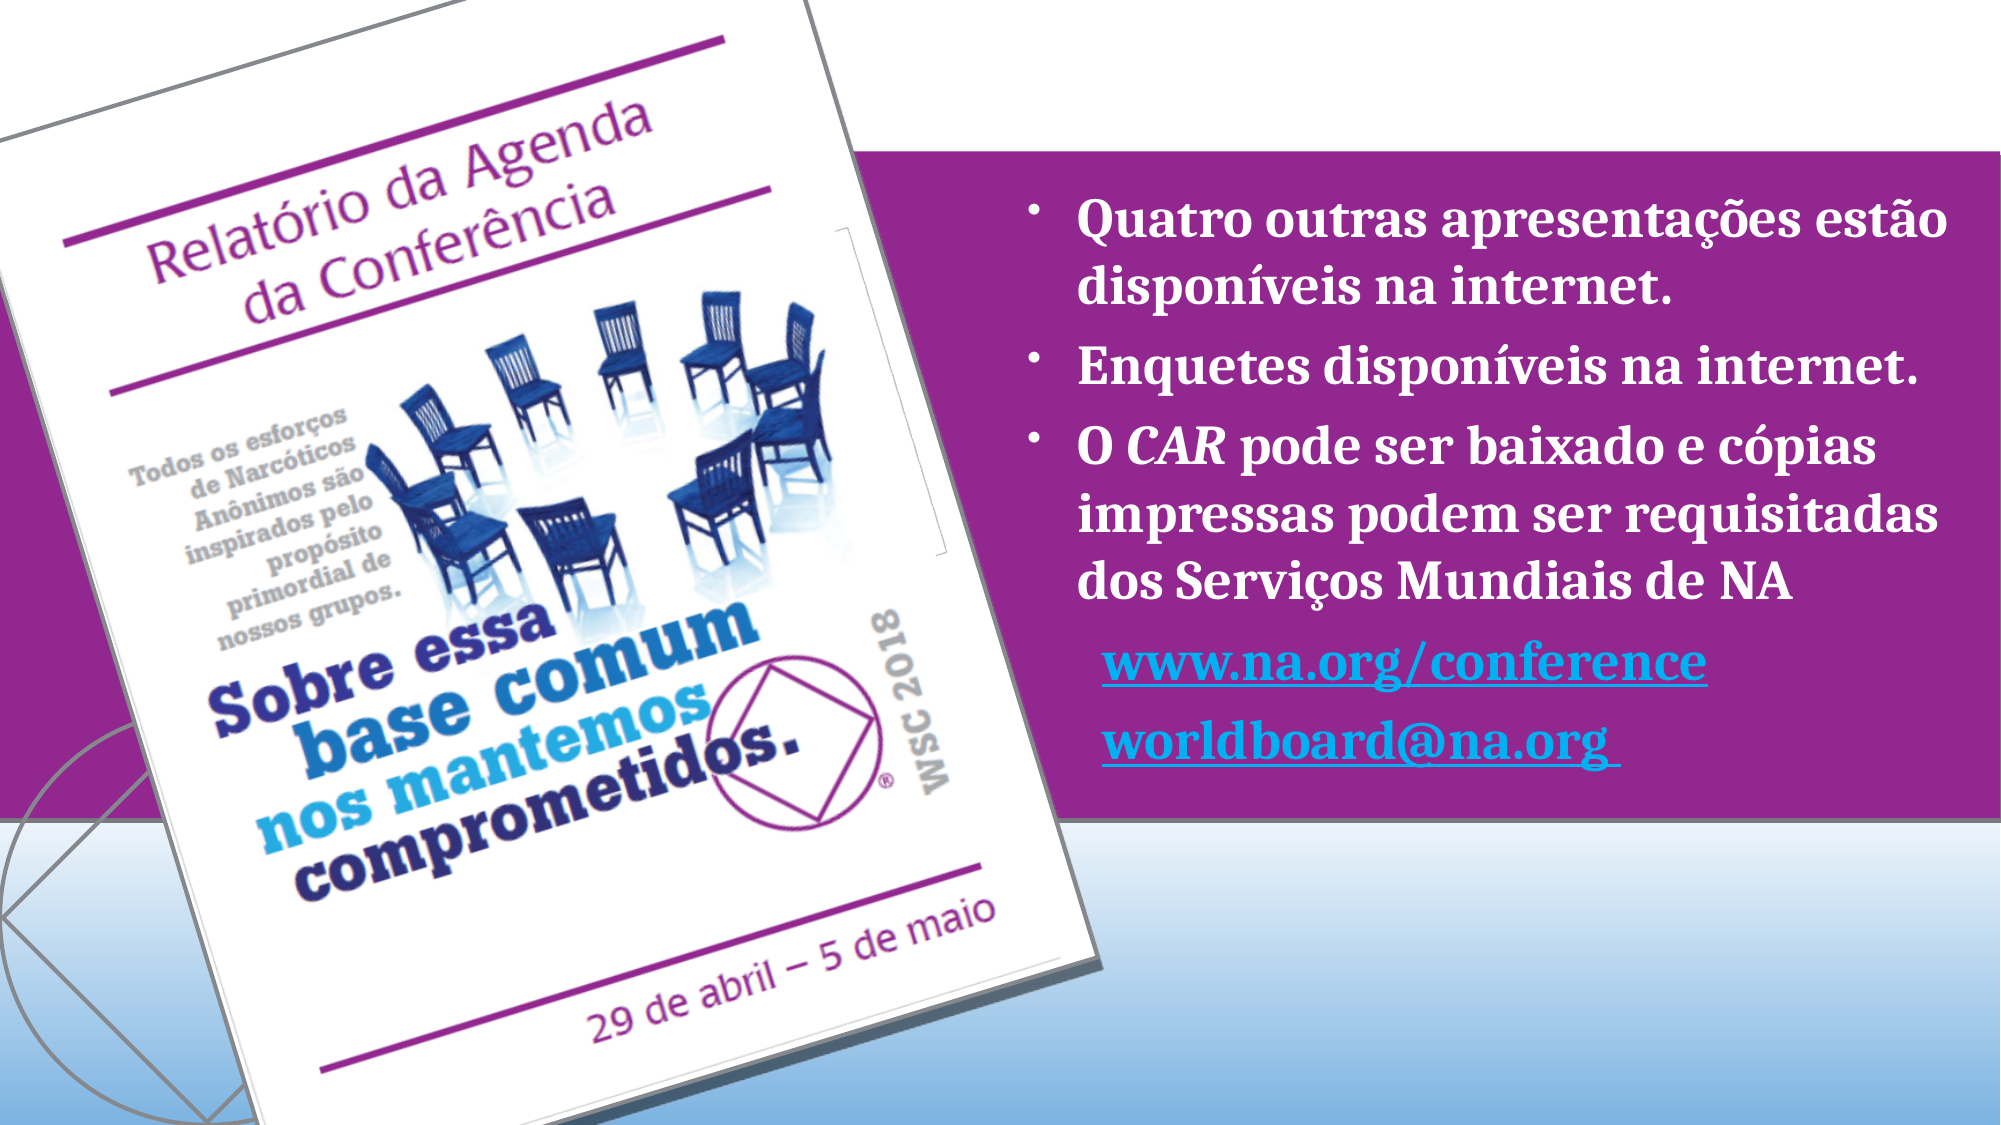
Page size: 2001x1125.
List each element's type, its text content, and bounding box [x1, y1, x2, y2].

text_box Quatro outras apresentações estão disponíveis na internet. Enquetes disponíveis na internet. O CAR pode ser baixado e cópias impressas podem ser requisitadas dos Serviços Mundiais de NA www.na.org/conference worldboard@na.org [1023, 173, 2000, 775]
picture [0, 0, 1083, 1125]
